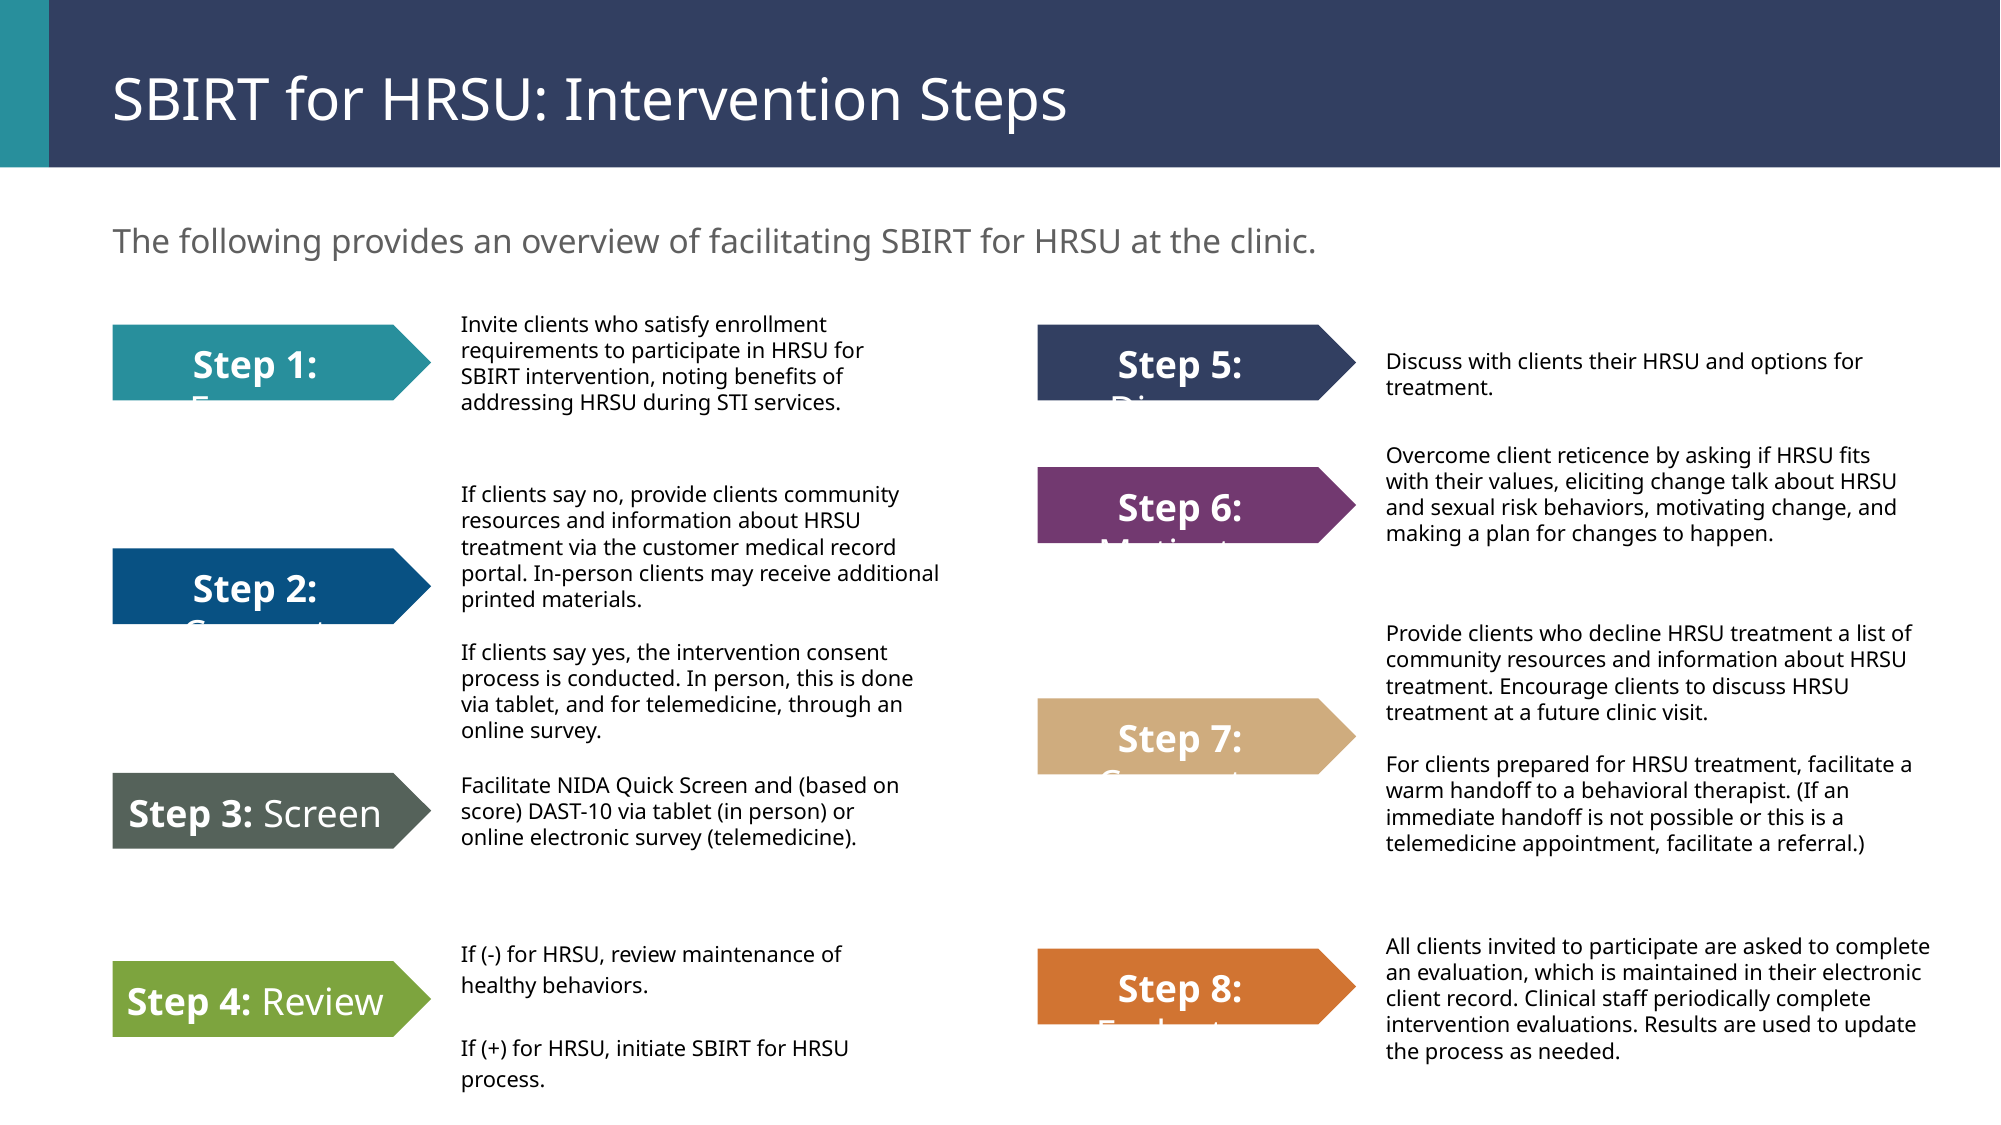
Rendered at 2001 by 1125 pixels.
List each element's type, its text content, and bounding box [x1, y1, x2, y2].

text_box If (-) for HRSU, review maintenance of healthy behaviors. If (+) for HRSU, initiate SBIRT for HRSU process. [446, 928, 933, 1100]
text_box All clients invited to participate are asked to complete an evaluation, which is maintained in their electronic client record. Clinical staff periodically complete intervention evaluations. Results are used to update the process as needed. [1371, 925, 1954, 1071]
text_box Step 7: Connect [1032, 707, 1329, 813]
text_box If clients say no, provide clients community resources and information about HRSU treatment via the customer medical record portal. In-person clients may receive additional printed materials. If clients say yes, the intervention consent process is conducted. In person, this is done via tablet, and for telemedicine, through an online survey. [446, 473, 959, 751]
text_box Step 6: Motivate [1032, 476, 1329, 582]
text_box Discuss with clients their HRSU and options for treatment. [1371, 340, 1932, 408]
text_box [111, 1031, 401, 1038]
text_box Step 4: Review [107, 970, 404, 1031]
text_box Step 2: Consent [107, 557, 404, 663]
text_box [111, 323, 433, 392]
text_box Provide clients who decline HRSU treatment a list of community resources and information about HRSU treatment. Encourage clients to discuss HRSU treatment at a future clinic visit. For clients prepared for HRSU treatment, facilitate a warm handoff to a behavioral therapist. (If an immediate handoff is not possible or this is a telemedicine appointment, facilitate a referral.) [1371, 612, 1932, 864]
text_box Overcome client reticence by asking if HRSU fits with their values, eliciting change talk about HRSU and sexual risk behaviors, motivating change, and making a plan for changes to happen. [1371, 433, 1932, 554]
text_box [0, 0, 50, 168]
text_box [1036, 697, 1358, 765]
text_box Step 8: Evaluate [1032, 957, 1329, 1063]
text_box [111, 547, 433, 615]
text_box [111, 842, 402, 850]
text_box Invite clients who satisfy enrollment requirements to participate in HRSU for SBIRT intervention, noting benefits of addressing HRSU during STI services. [446, 302, 933, 423]
text_box [50, 0, 2000, 168]
text_box Step 3: Screen [107, 782, 404, 842]
text_box Step 1: Engage [107, 333, 404, 439]
text_box Facilitate NIDA Quick Screen and (based on score) DAST-10 via tablet (in person) or online electronic survey (telemedicine). [446, 763, 933, 858]
text_box The following provides an overview of facilitating SBIRT for HRSU at the clinic. [97, 221, 1899, 268]
text_box [1036, 323, 1358, 392]
text_box SBIRT for HRSU: Intervention Steps [97, 54, 1768, 140]
text_box [111, 771, 433, 840]
text_box [1036, 947, 1358, 1016]
text_box [1036, 466, 1358, 534]
text_box Step 5: Discuss [1032, 333, 1329, 439]
text_box [111, 960, 433, 1028]
